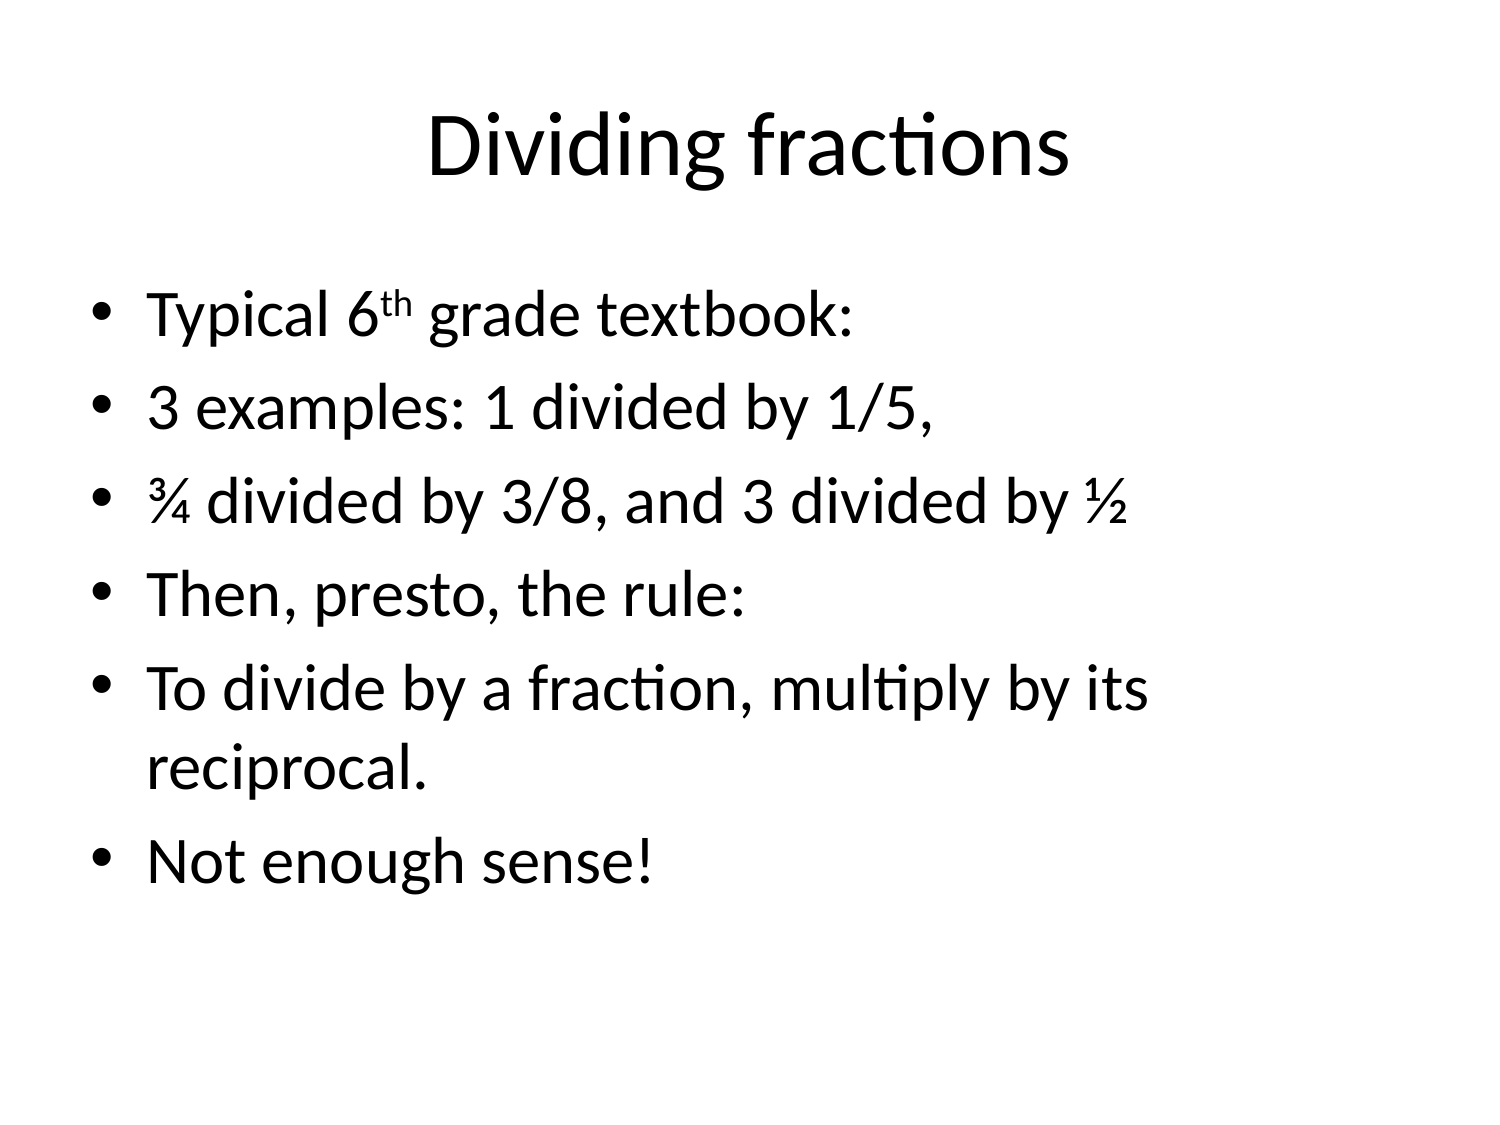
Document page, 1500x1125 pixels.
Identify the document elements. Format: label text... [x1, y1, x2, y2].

list Typical 6th grade textbook: 3 examples: 1 divided by 1/5, ¾ divided by 3/8, and 3 divided by ½ Then, presto, the rule: To divide by a fraction, multiply by its reciprocal. Not enough sense! [75, 262, 1425, 1005]
title Dividing fractions [75, 45, 1425, 233]
